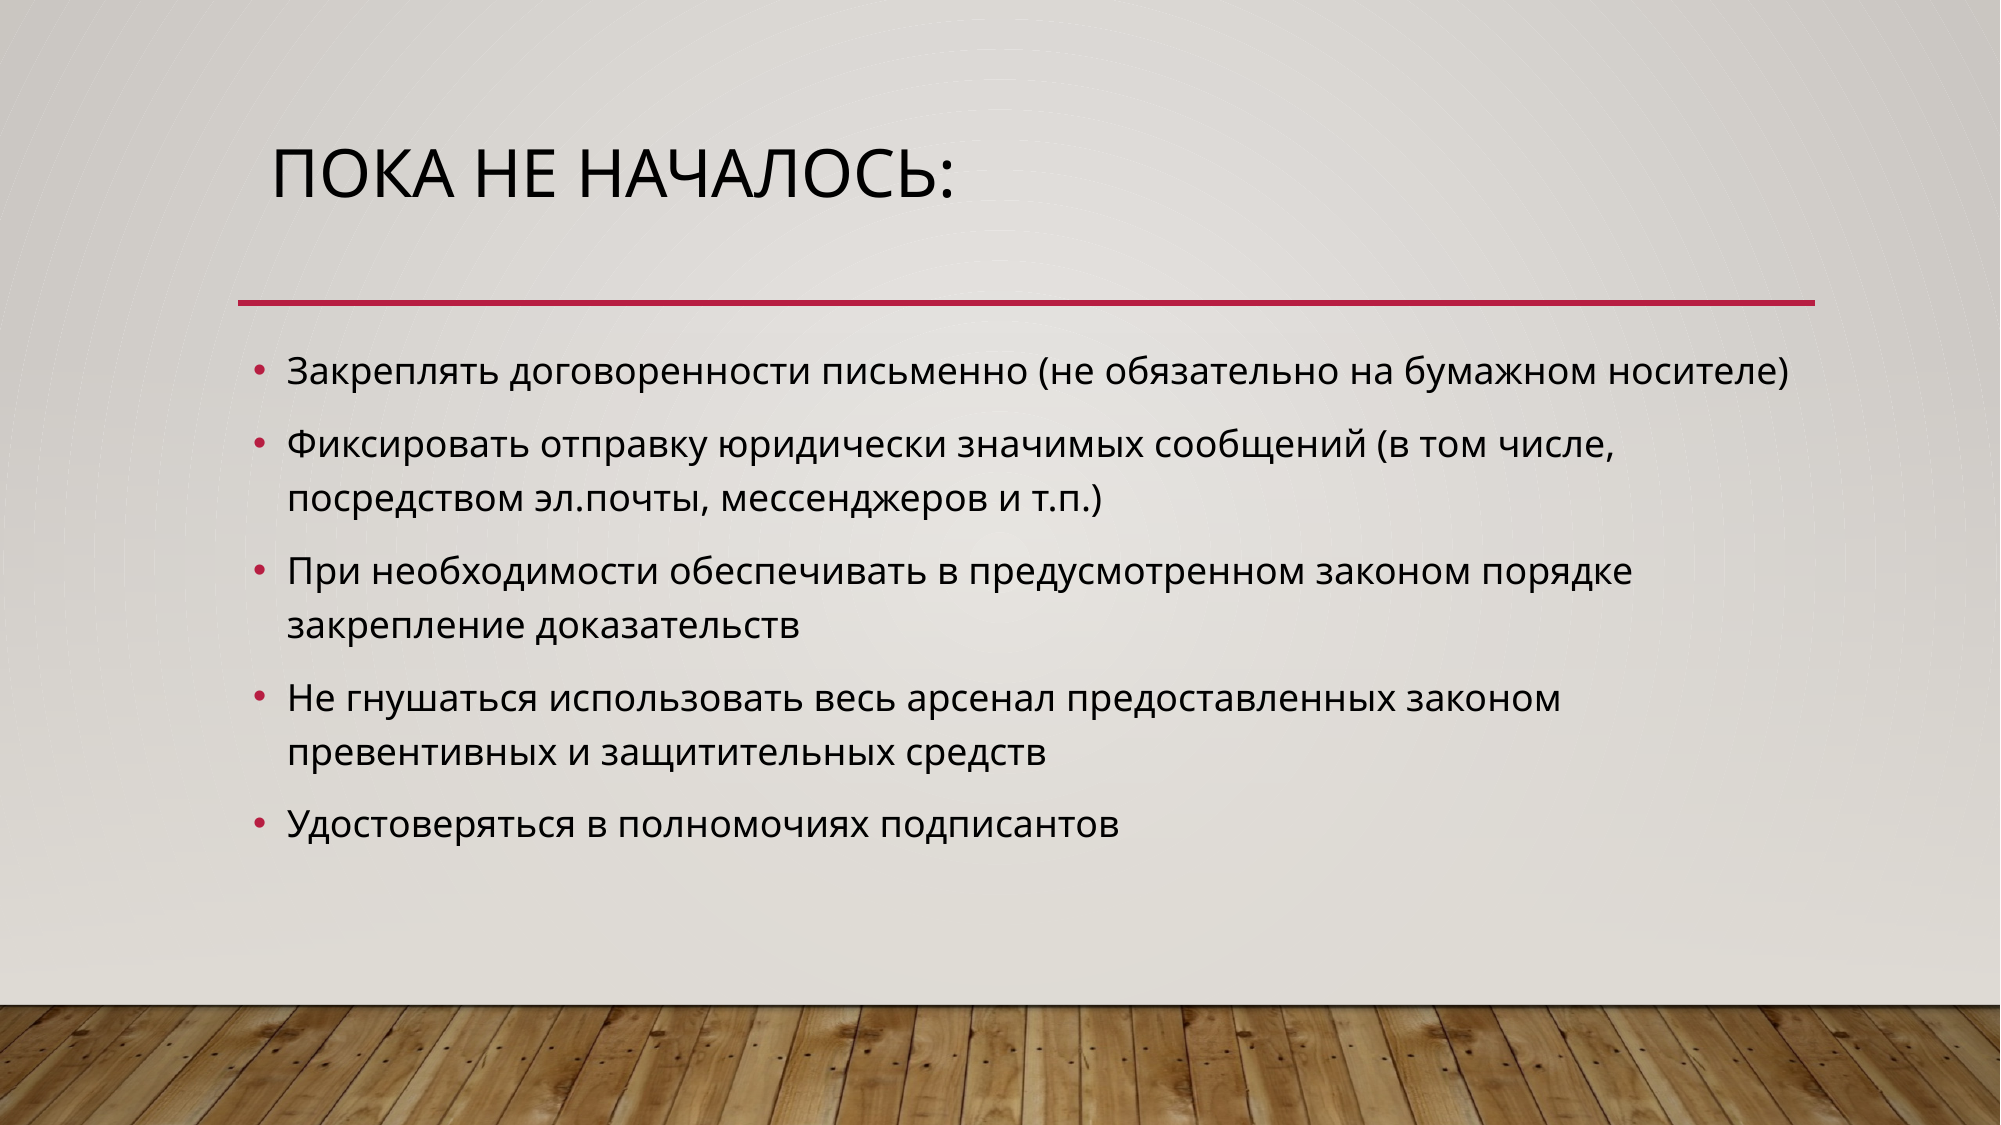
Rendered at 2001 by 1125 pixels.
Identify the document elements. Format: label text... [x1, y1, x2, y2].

list Закреплять договоренности письменно (не обязательно на бумажном носителе) Фиксировать отправку юридически значимых сообщений (в том числе, посредством эл.почты, мессенджеров и т.п.) При необходимости обеспечивать в предусмотренном законом порядке закрепление доказательств Не гнушаться использовать весь арсенал предоставленных законом превентивных и защитительных средств Удостоверяться в полномочиях подписантов [238, 330, 1814, 897]
picture [0, 1005, 2000, 1125]
title Пока не началось: [238, 131, 1814, 305]
